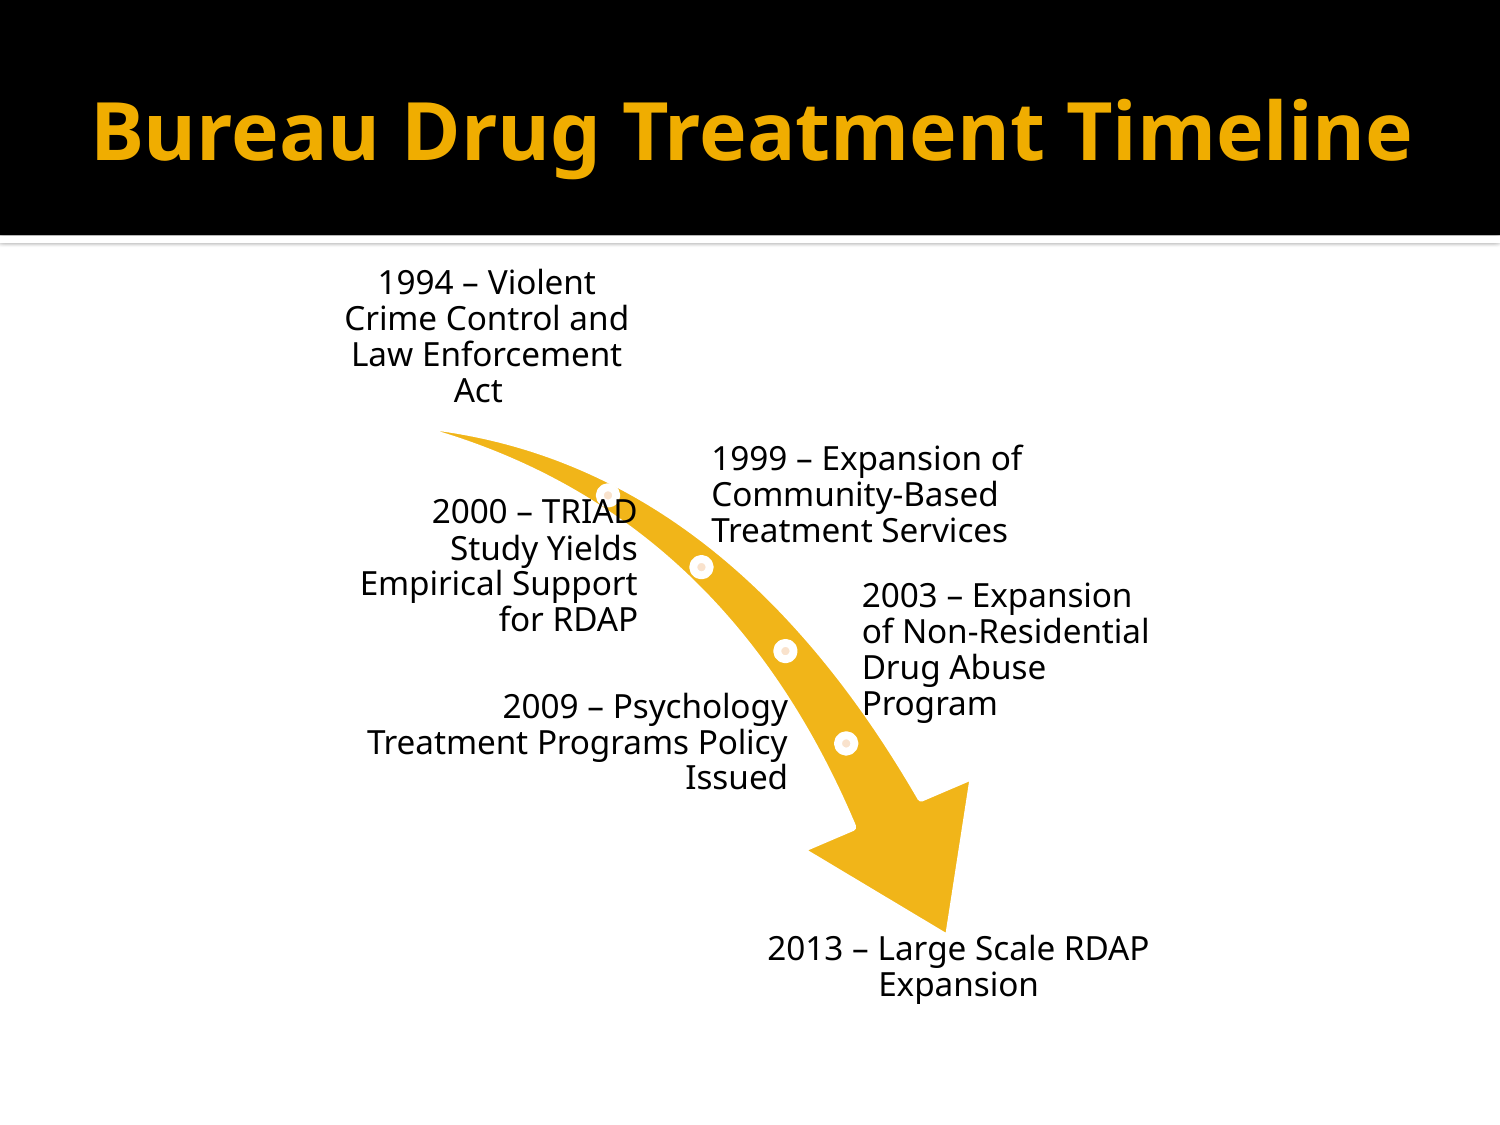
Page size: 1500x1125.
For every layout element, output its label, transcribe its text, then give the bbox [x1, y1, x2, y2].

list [74, 291, 1425, 1050]
title Bureau Drug Treatment Timeline [75, 25, 1425, 231]
